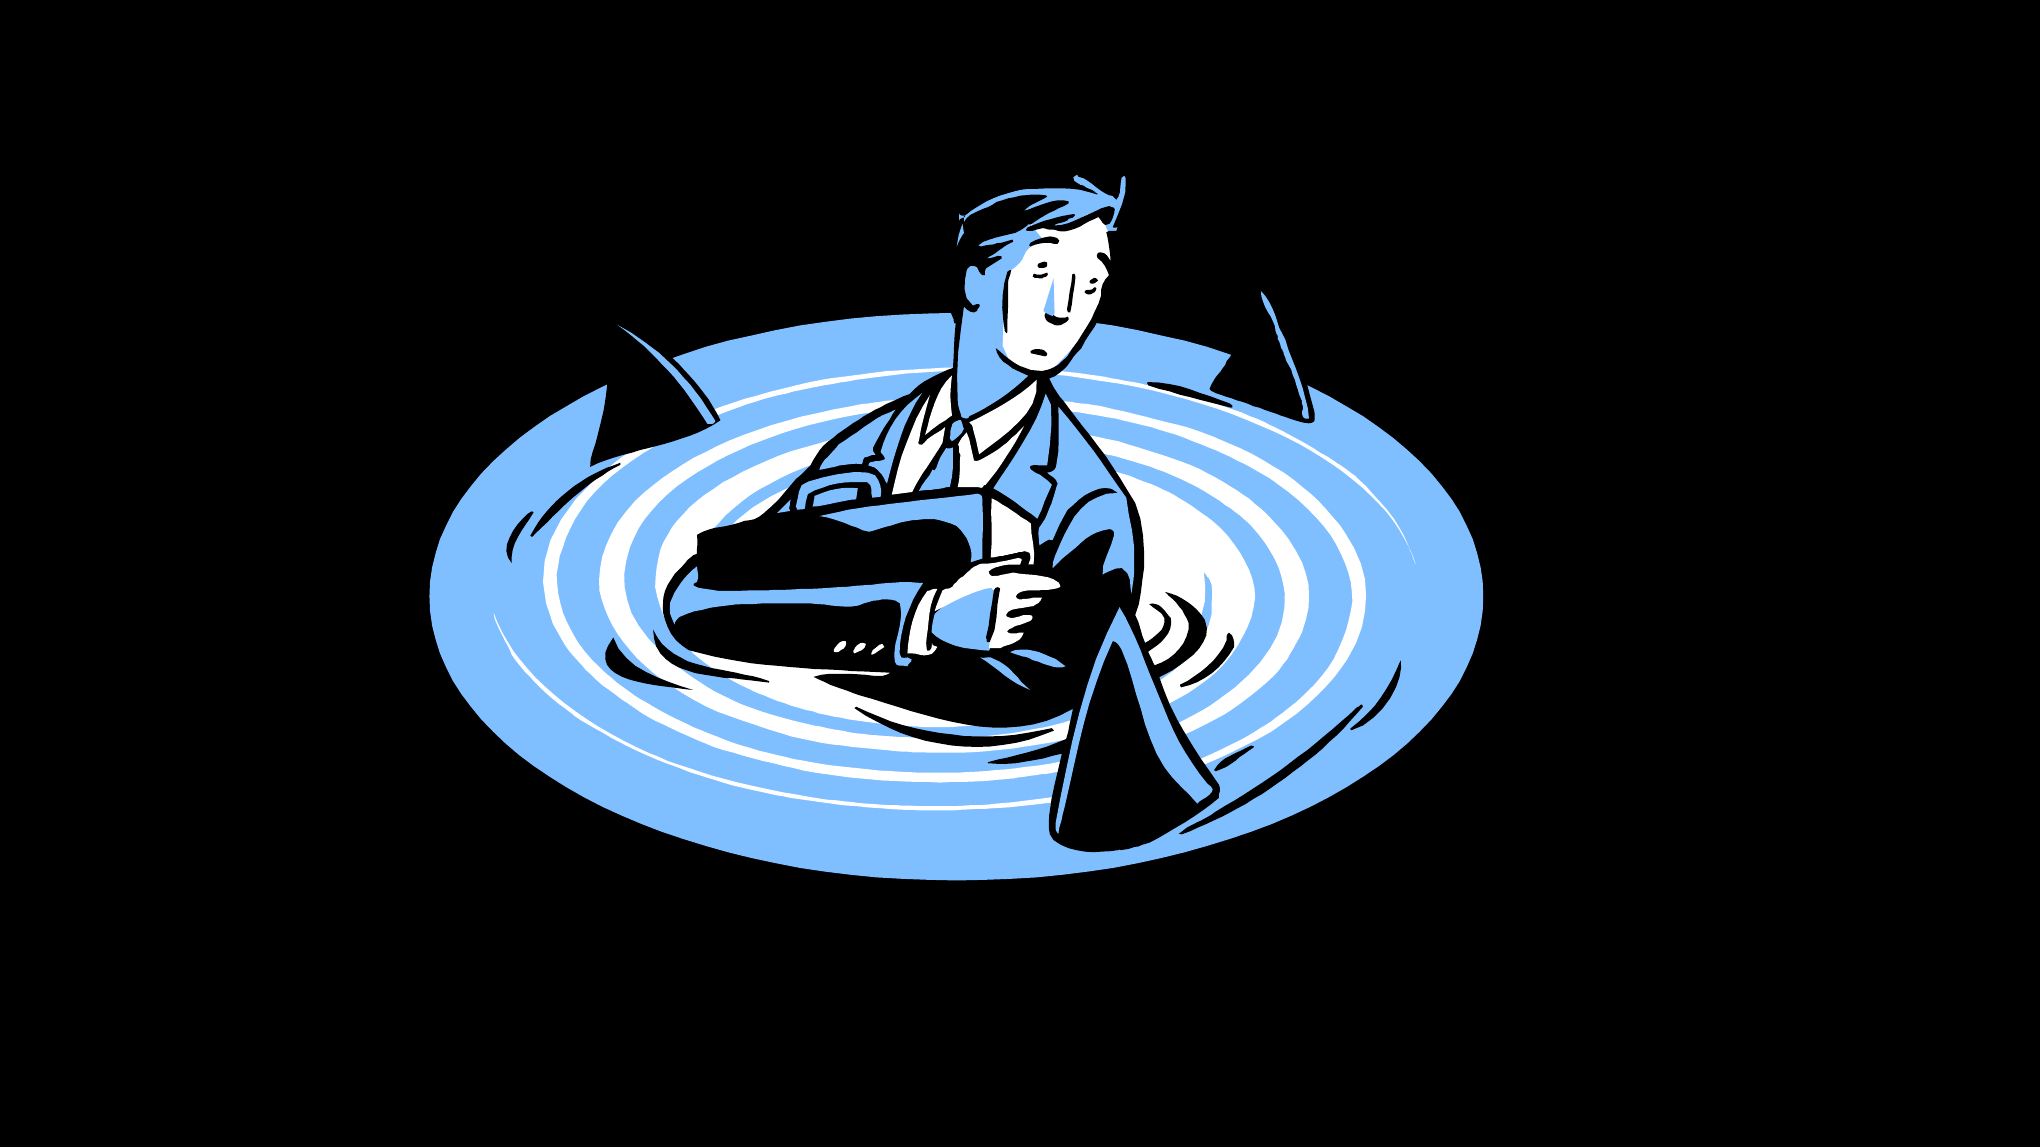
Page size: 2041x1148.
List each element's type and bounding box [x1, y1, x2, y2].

picture [429, 171, 1484, 881]
